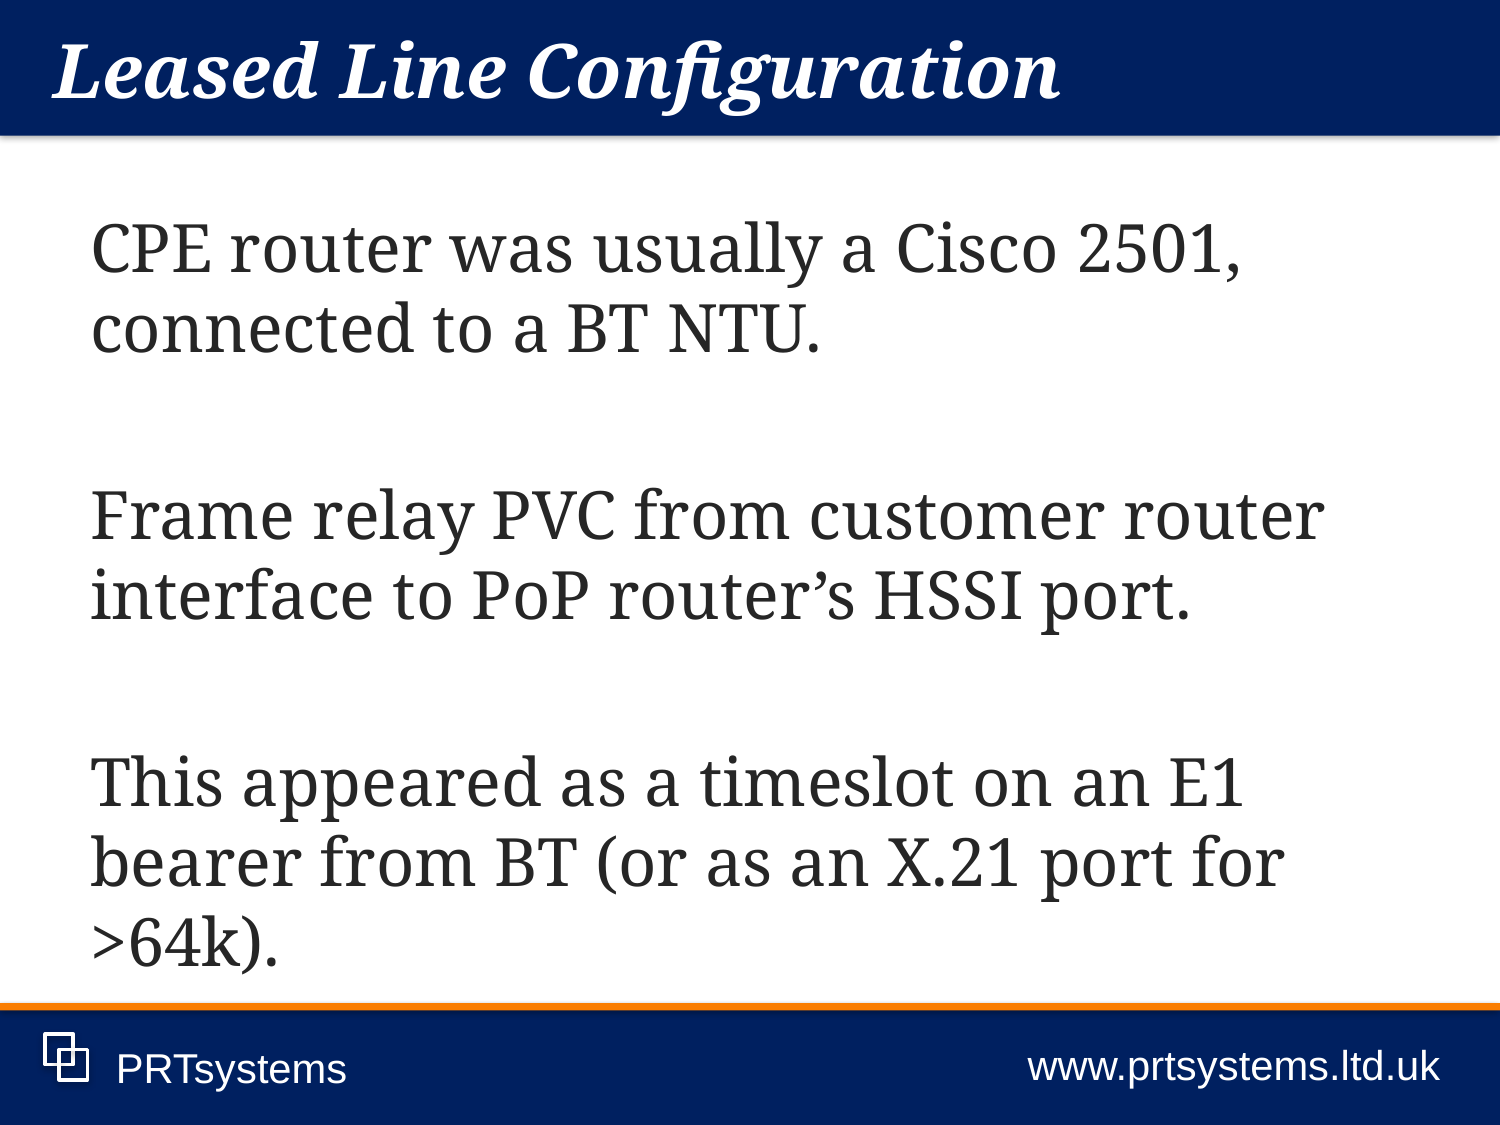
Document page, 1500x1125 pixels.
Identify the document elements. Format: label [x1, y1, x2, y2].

text_box [0, 0, 1500, 1125]
